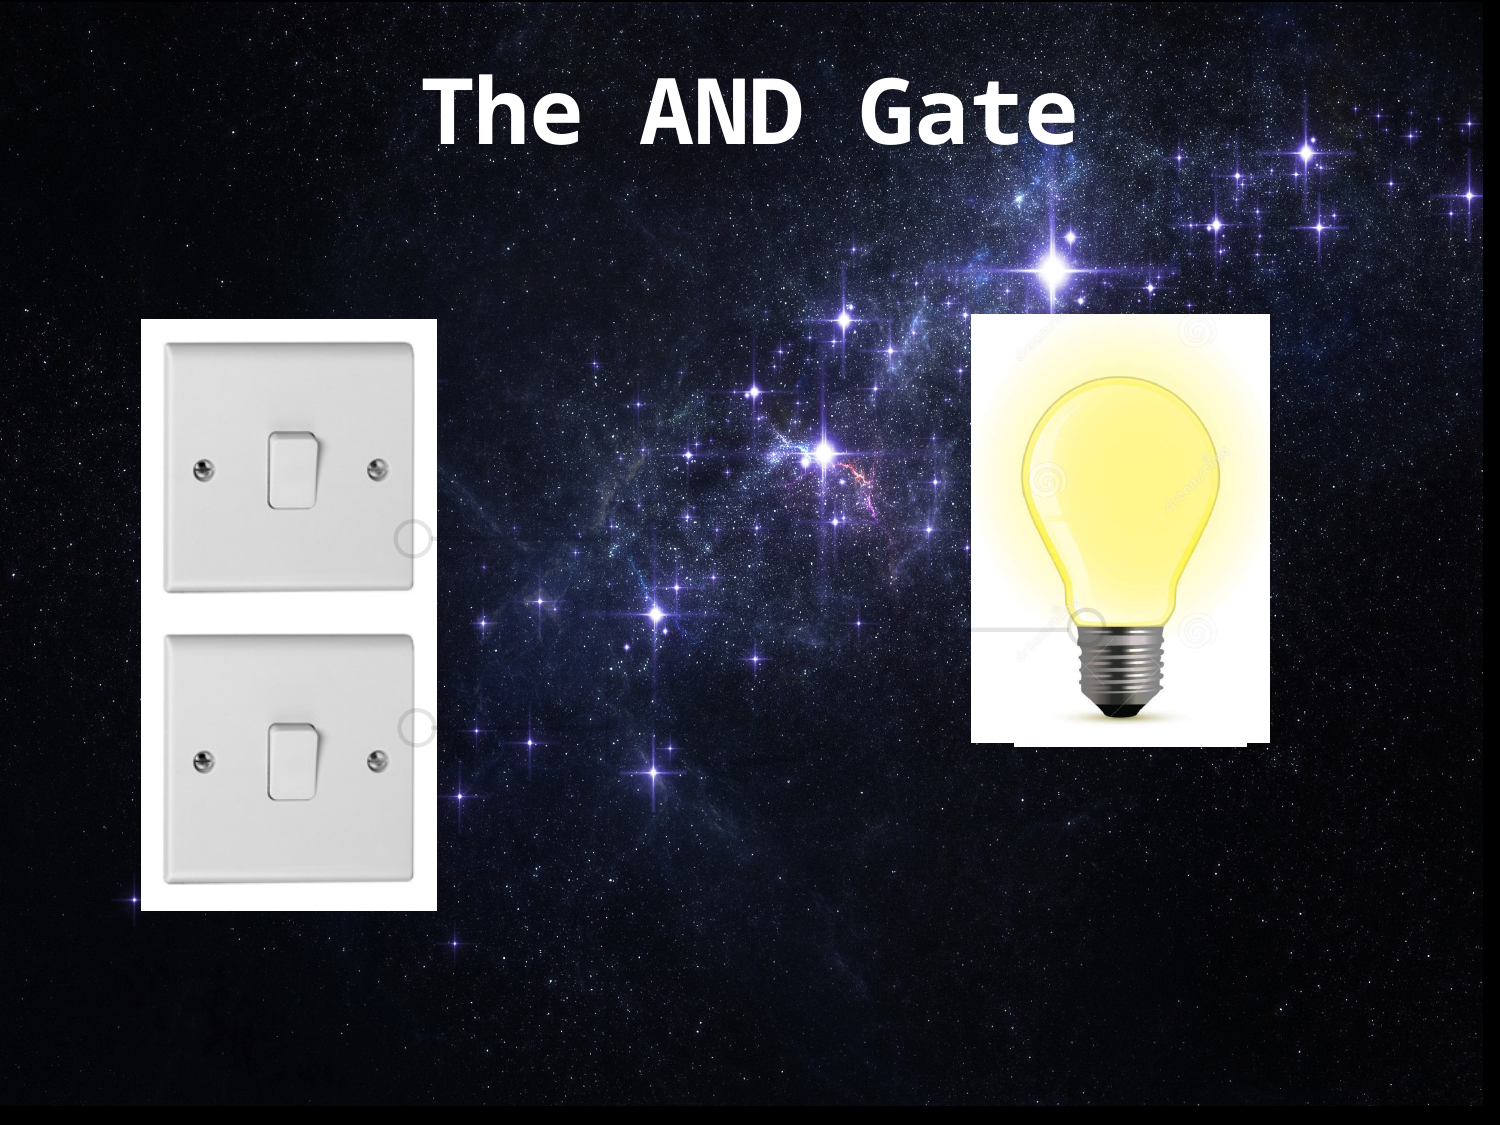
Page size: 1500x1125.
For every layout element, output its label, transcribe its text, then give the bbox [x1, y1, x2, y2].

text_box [141, 314, 1270, 907]
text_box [395, 503, 1105, 764]
picture [0, 2, 1483, 1106]
title The AND Gate [75, 45, 1425, 233]
